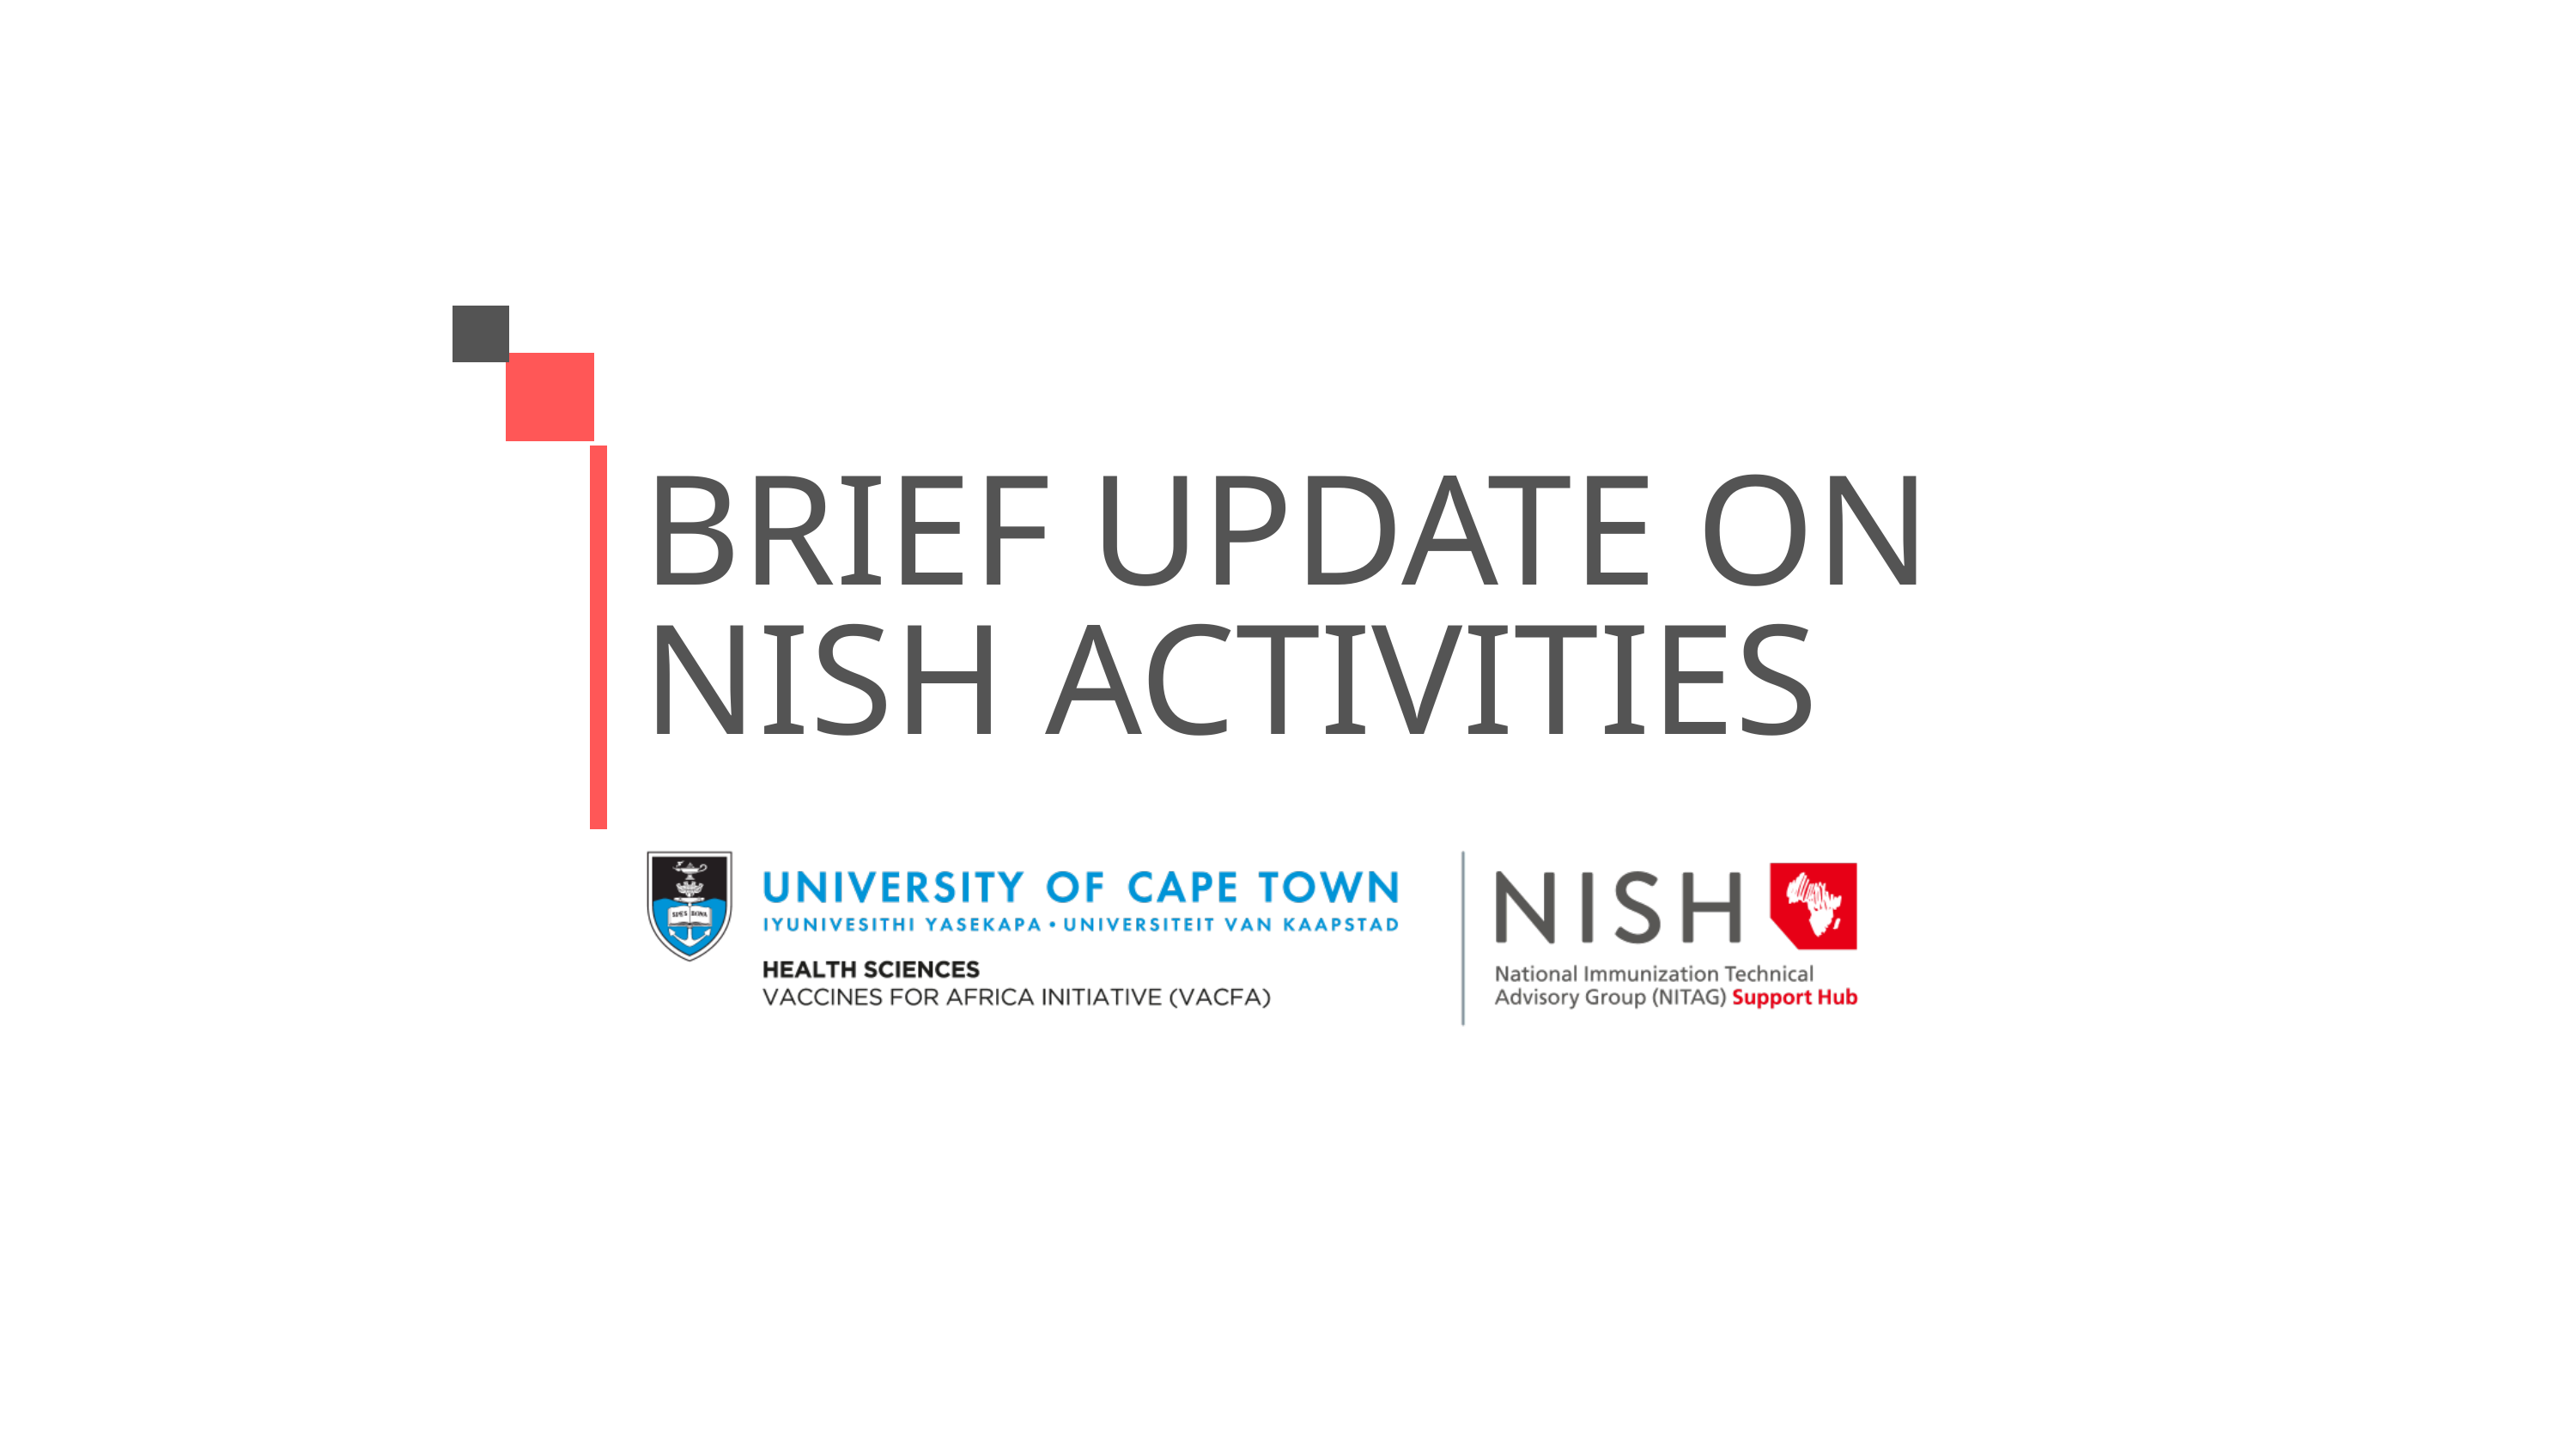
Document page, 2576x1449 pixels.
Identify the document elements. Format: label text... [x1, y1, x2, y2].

text_box BRIEF UPDATE ON NISH ACTIVITIES [642, 466, 1996, 765]
text_box [562, 741, 1942, 1137]
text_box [452, 305, 510, 363]
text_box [505, 352, 594, 442]
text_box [589, 445, 608, 830]
